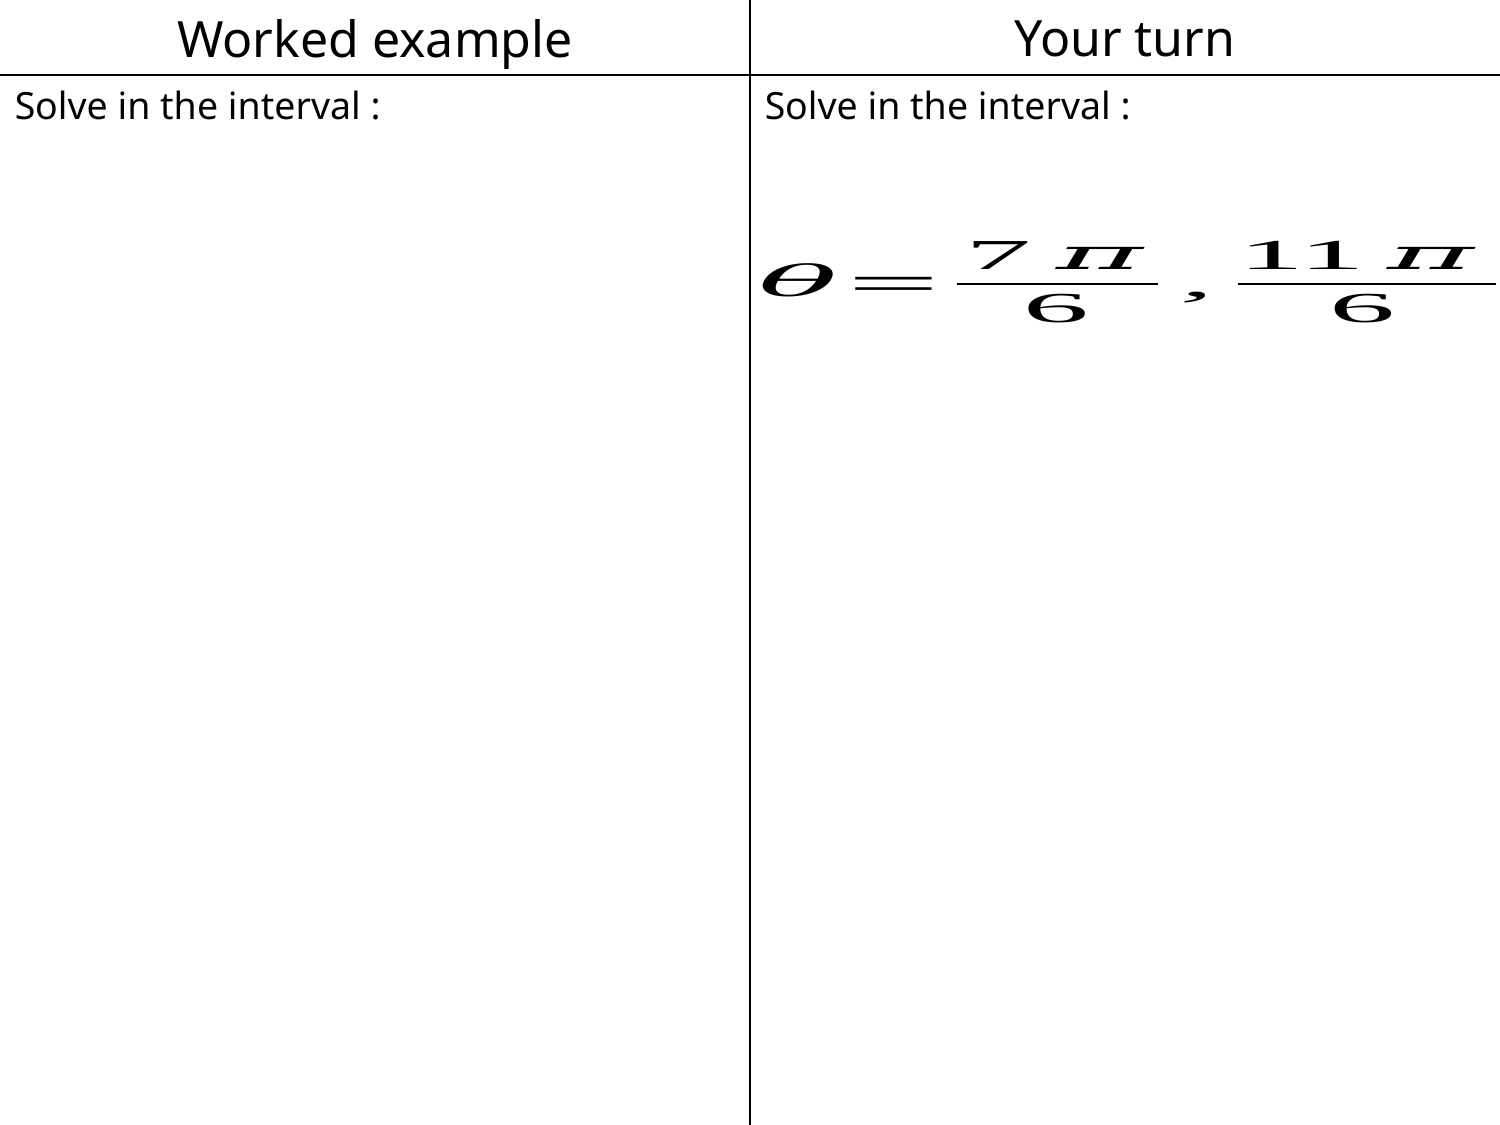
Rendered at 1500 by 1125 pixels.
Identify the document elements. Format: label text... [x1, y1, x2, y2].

text_box Your turn [751, 0, 1500, 74]
text_box Worked example [0, 0, 749, 74]
